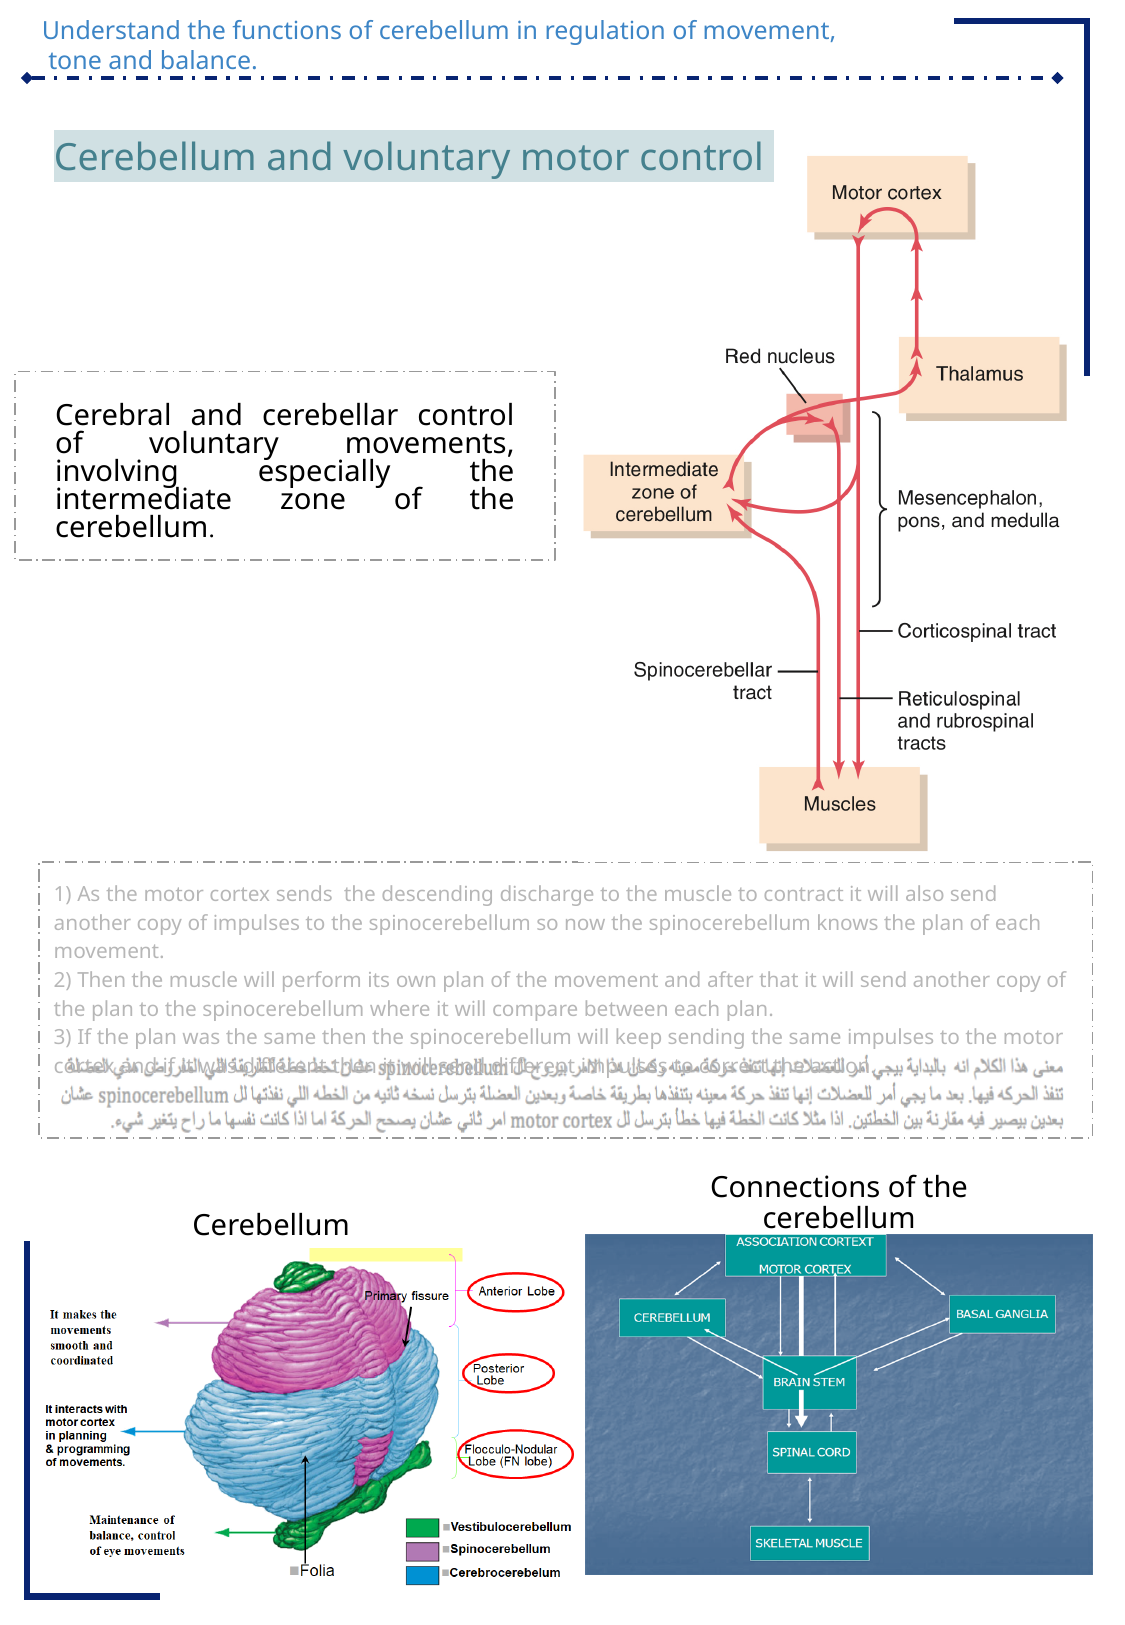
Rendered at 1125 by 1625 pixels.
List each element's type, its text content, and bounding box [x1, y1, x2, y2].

text_box Connections of the cerebellum [632, 1166, 1046, 1232]
picture [578, 152, 1069, 863]
picture [38, 1035, 1093, 1158]
text_box 1) As the motor cortex sends the descending discharge to the muscle to contract it will also send another copy of impulses to the spinocerebellum so now the spinocerebellum knows the plan of each movement. 2) Then the muscle will perform its own plan of the movement and after that it will send another copy of the plan to the spinocerebellum where it will compare between each plan. 3) If the plan was the same then the spinocerebellum will keep sending the same impulses to the motor cortex and if it was different then it will send different impulses to correct the action. [38, 861, 1093, 1035]
picture [38, 1248, 579, 1590]
picture [585, 1233, 1093, 1575]
text_box Cerebellum [154, 1186, 388, 1247]
text_box Cerebral and cerebellar control of voluntary movements, involving especially the intermediate zone of the cerebellum. [40, 388, 530, 577]
text_box Cerebellum and voluntary motor control [38, 117, 904, 211]
text_box [15, 371, 555, 560]
